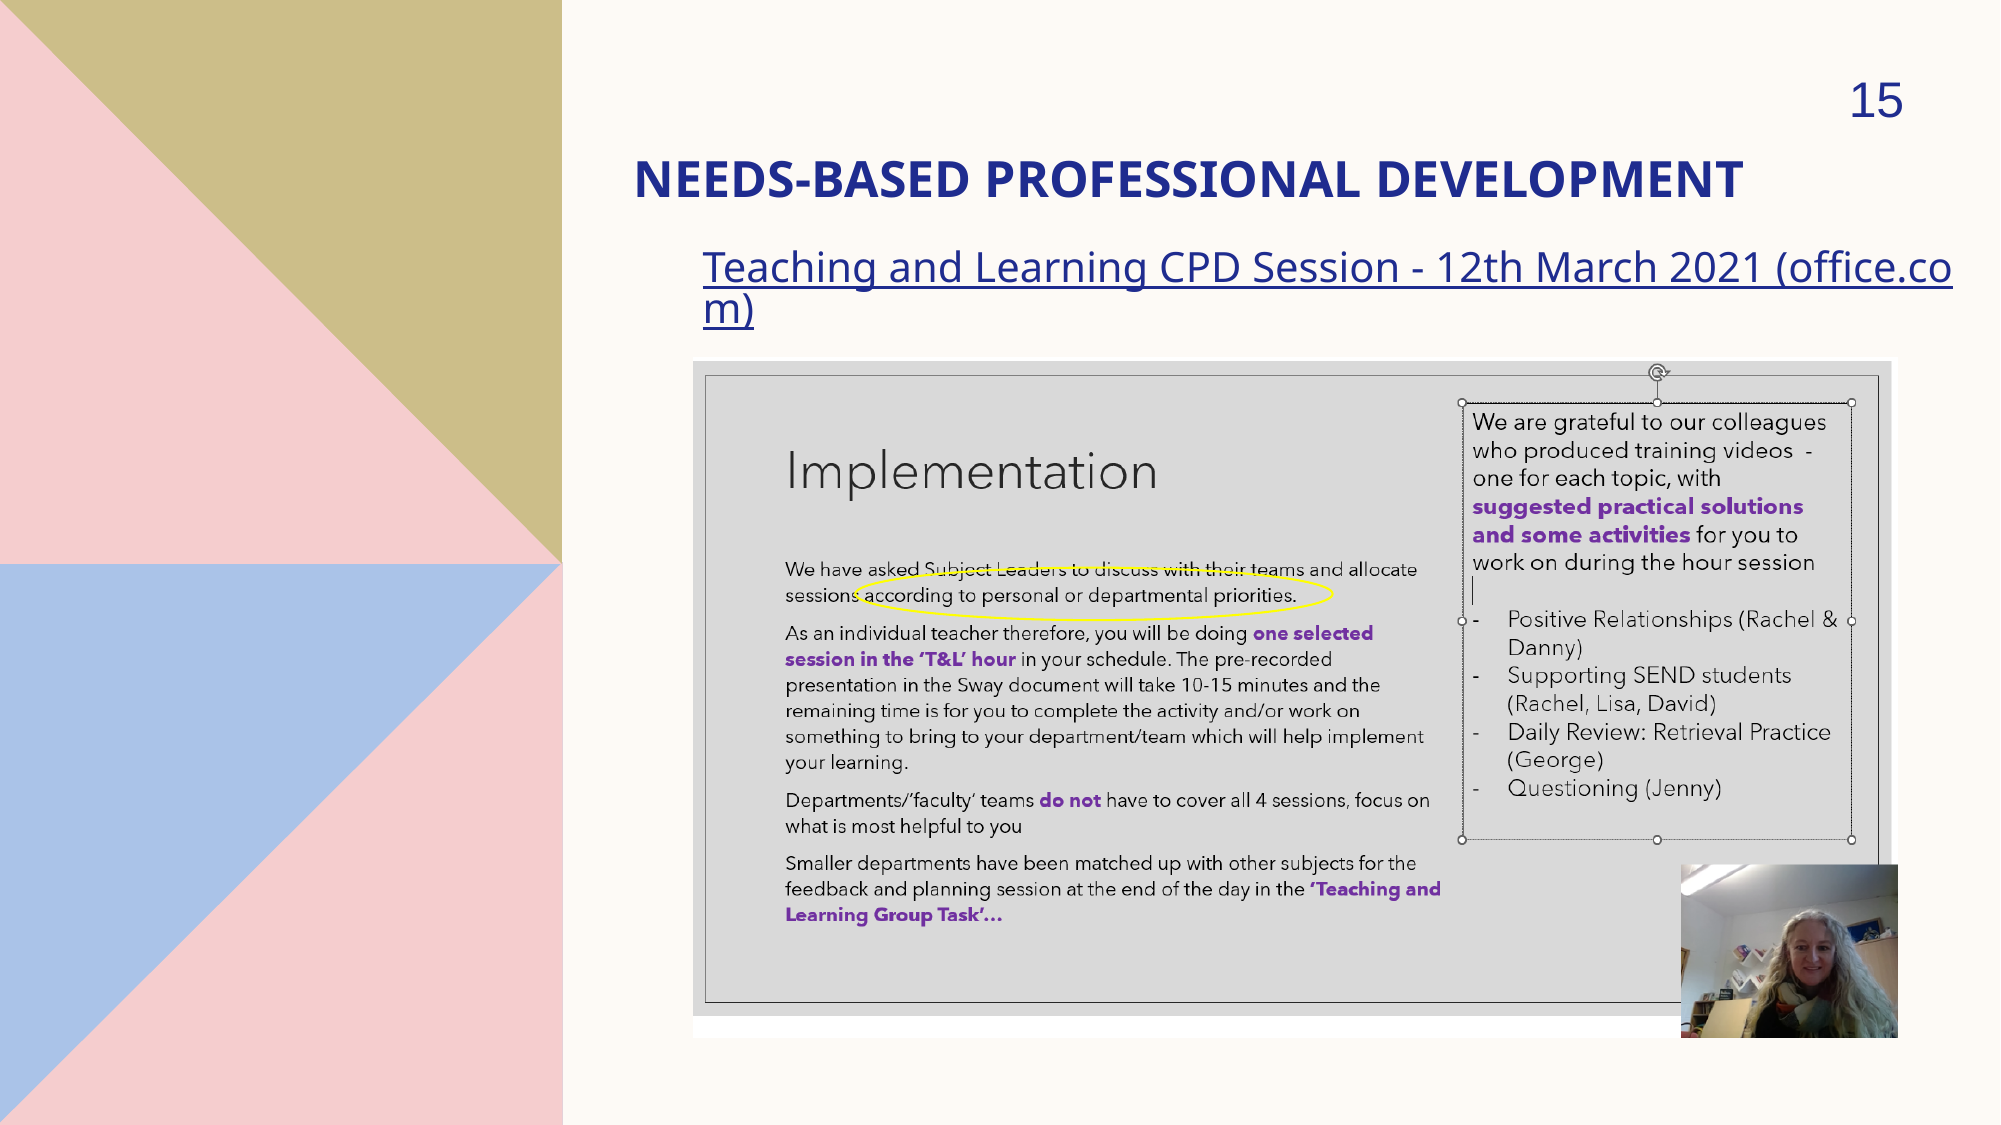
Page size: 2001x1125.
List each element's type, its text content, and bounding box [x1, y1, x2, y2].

slide_number 15 [1795, 75, 1958, 120]
picture [692, 357, 1898, 1038]
title Needs-based professional development [618, 140, 2000, 267]
text_box Teaching and Learning CPD Session - 12th March 2021 (office.com) [687, 233, 2000, 305]
